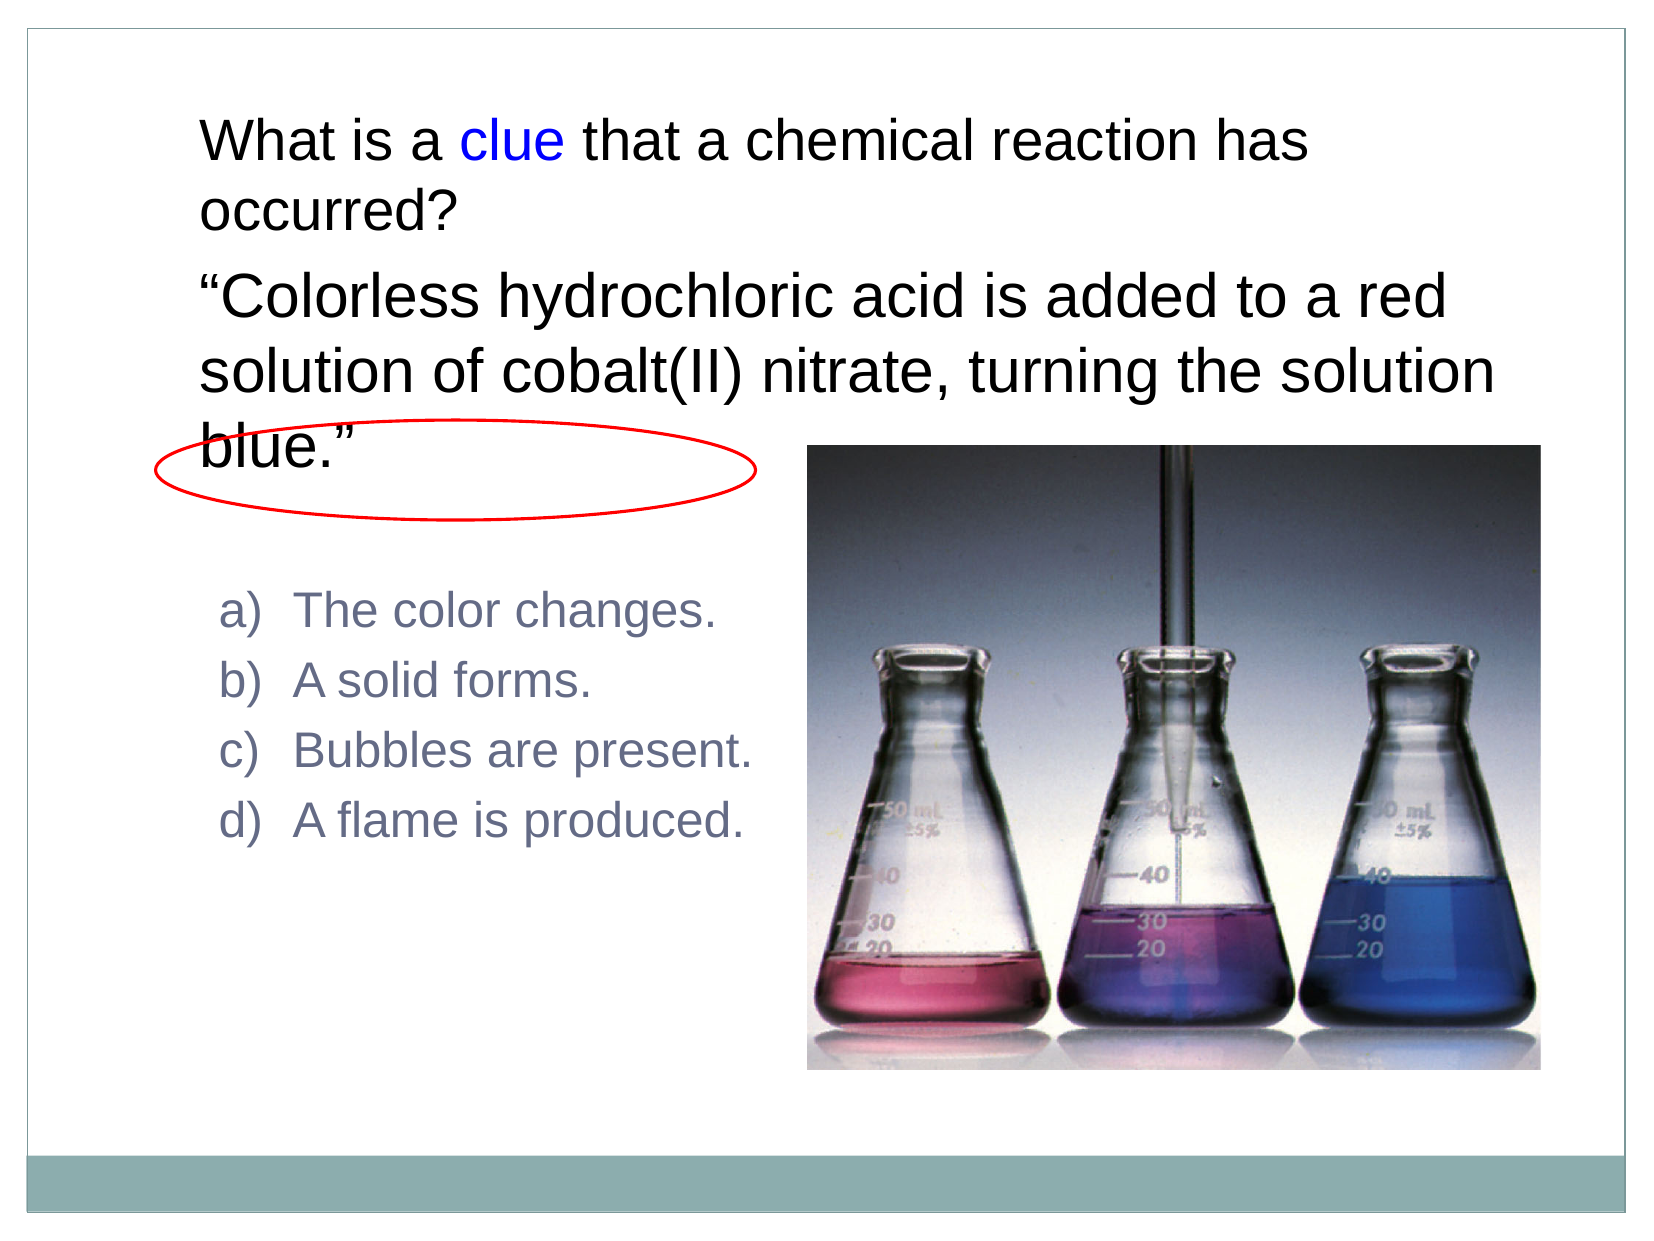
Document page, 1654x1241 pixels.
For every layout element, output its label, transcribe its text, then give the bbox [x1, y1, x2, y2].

text_box What is a clue that a chemical reaction has occurred? “Colorless hydrochloric acid is added to a red solution of cobalt(II) nitrate, turning the solution blue.” a) The color changes. b) A solid forms. c) Bubbles are present. d) A flame is produced. [62, 95, 1590, 1096]
text_box [154, 419, 757, 521]
picture [806, 444, 1543, 1071]
